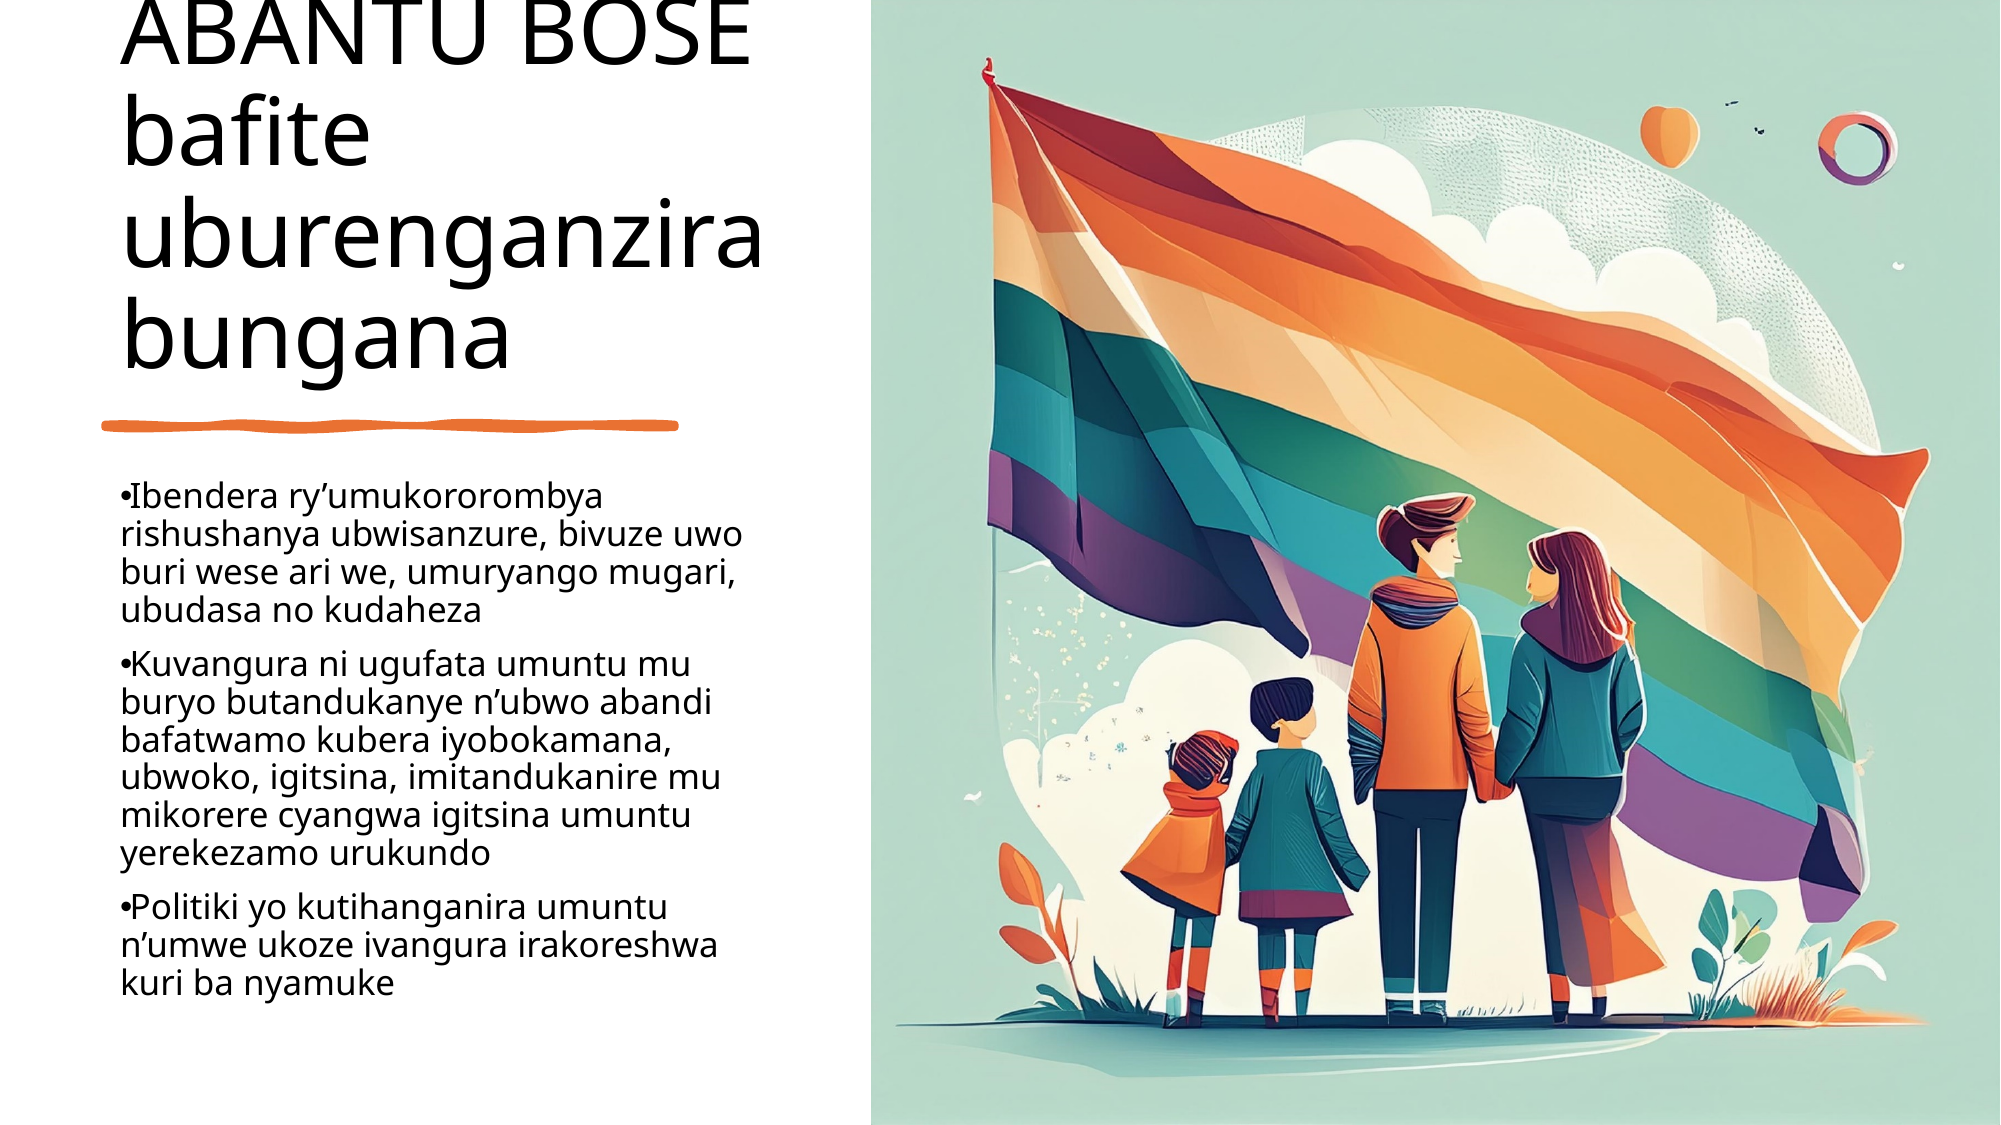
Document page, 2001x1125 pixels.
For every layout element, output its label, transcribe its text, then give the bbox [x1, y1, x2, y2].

list Ibendera ry’umukororombya rishushanya ubwisanzure, bivuze uwo buri wese ari we, umuryango mugari, ubudasa no kudaheza Kuvangura ni ugufata umuntu mu buryo butandukanye n’ubwo abandi bafatwamo kubera iyobokamana, ubwoko, igitsina, imitandukanire mu mikorere cyangwa igitsina umuntu yerekezamo urukundo Politiki yo kutihanganira umuntu n’umwe ukoze ivangura irakoreshwa kuri ba nyamuke [105, 471, 802, 1016]
text_box [103, 420, 677, 432]
title ABANTU BOSE bafite uburenganzira bungana [105, 75, 870, 397]
text_box [0, 0, 870, 1125]
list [870, 0, 2000, 1125]
